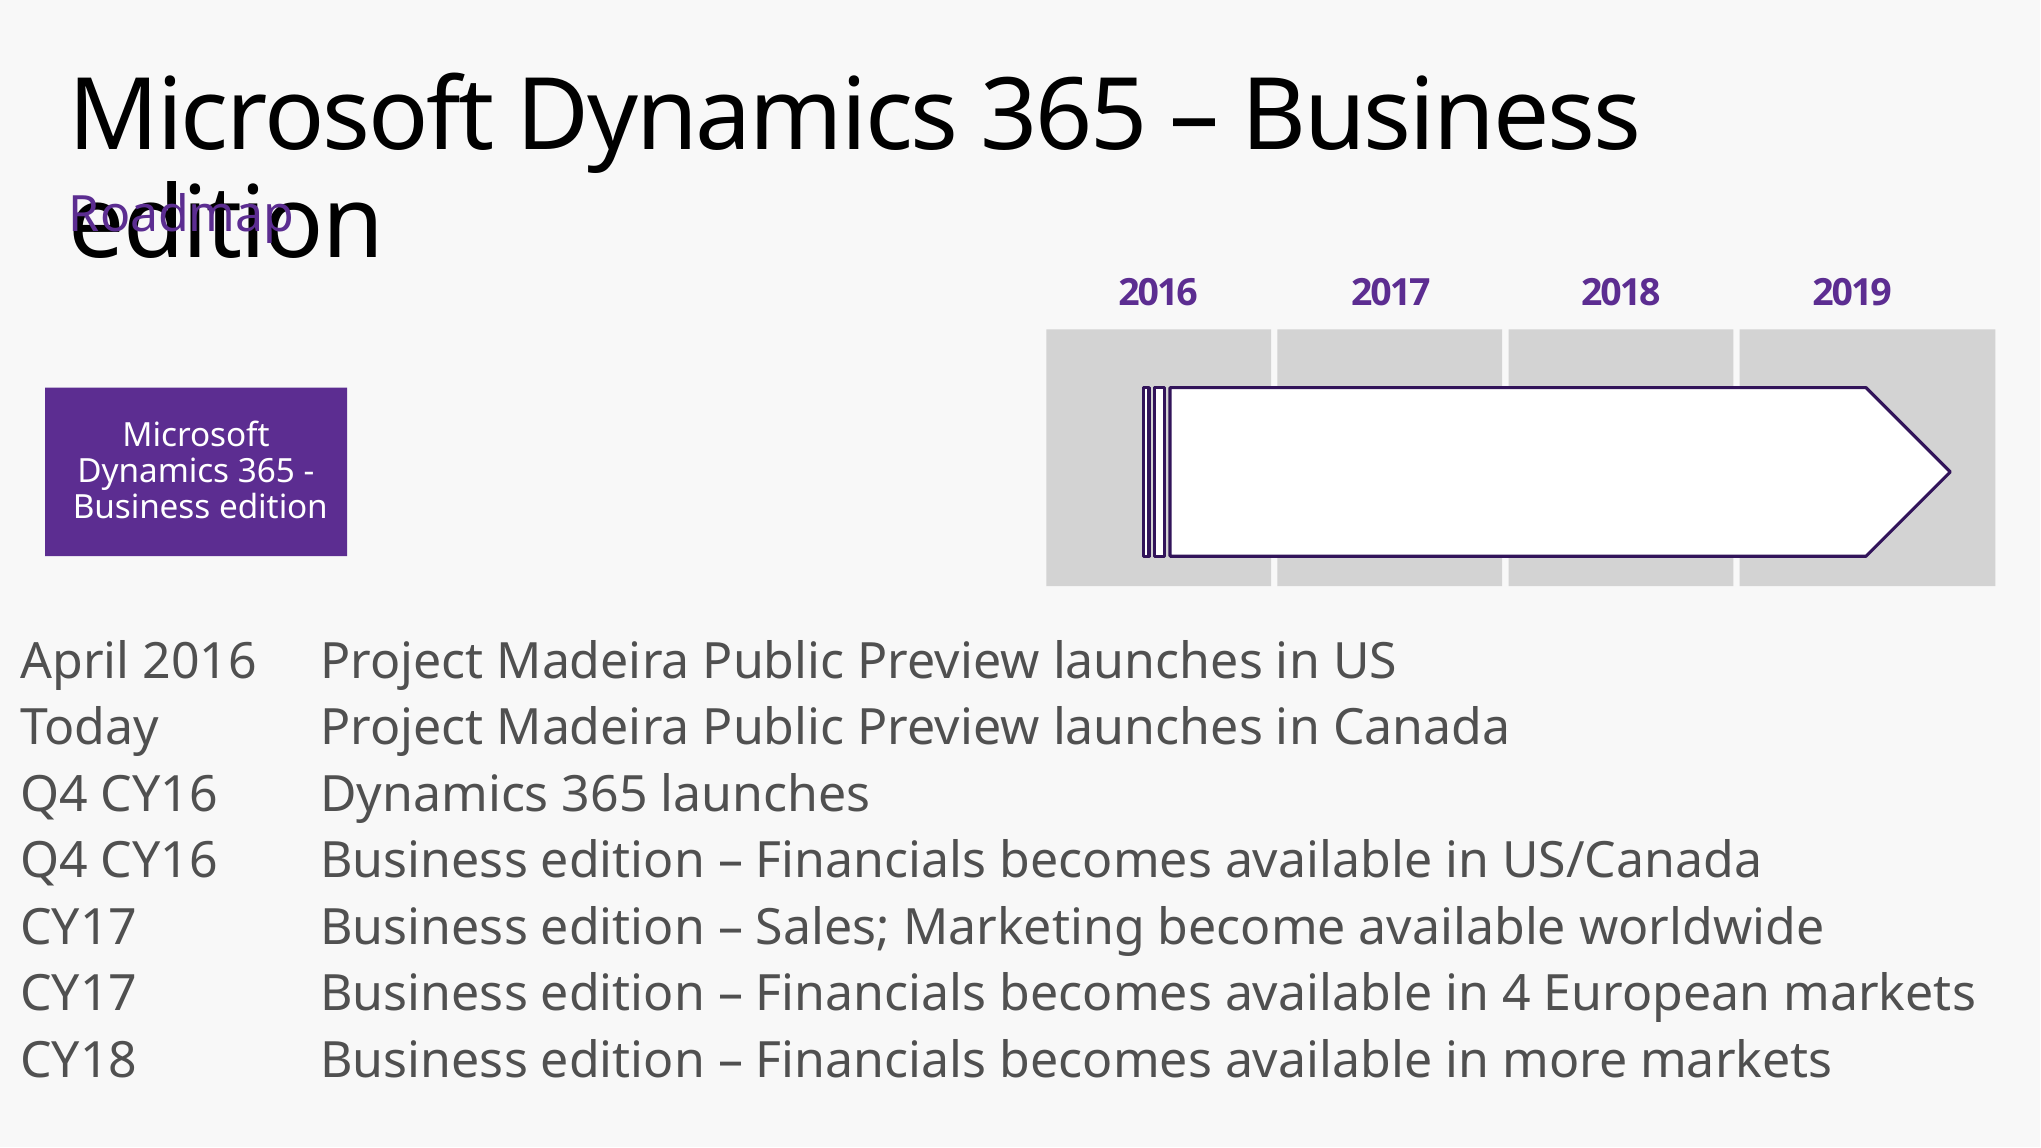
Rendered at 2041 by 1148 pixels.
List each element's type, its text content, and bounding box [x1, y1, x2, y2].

title Microsoft Dynamics 365 – Business edition [45, 48, 1996, 199]
text_box [1272, 386, 1277, 558]
text_box [1734, 386, 1739, 558]
text_box Roadmap [45, 173, 1845, 258]
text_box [1277, 285, 1503, 587]
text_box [1739, 285, 1996, 587]
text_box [1508, 285, 1734, 587]
text_box April 2016 Project Madeira Public Preview launches in US Today Project Madeira Public Preview launches in Canada Q4 CY16 Dynamics 365 launches Q4 CY16 Business edition – Financials becomes available in US/Canada CY17 Business edition – Sales; Marketing become available worldwide CY17 Business edition – Financials becomes available in 4 European markets CY18 Business edition – Financials becomes available in more markets [0, 611, 2007, 1113]
text_box [1503, 386, 1508, 558]
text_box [1046, 285, 1272, 587]
text_box Microsoft Dynamics 365 - Business edition [44, 387, 348, 557]
